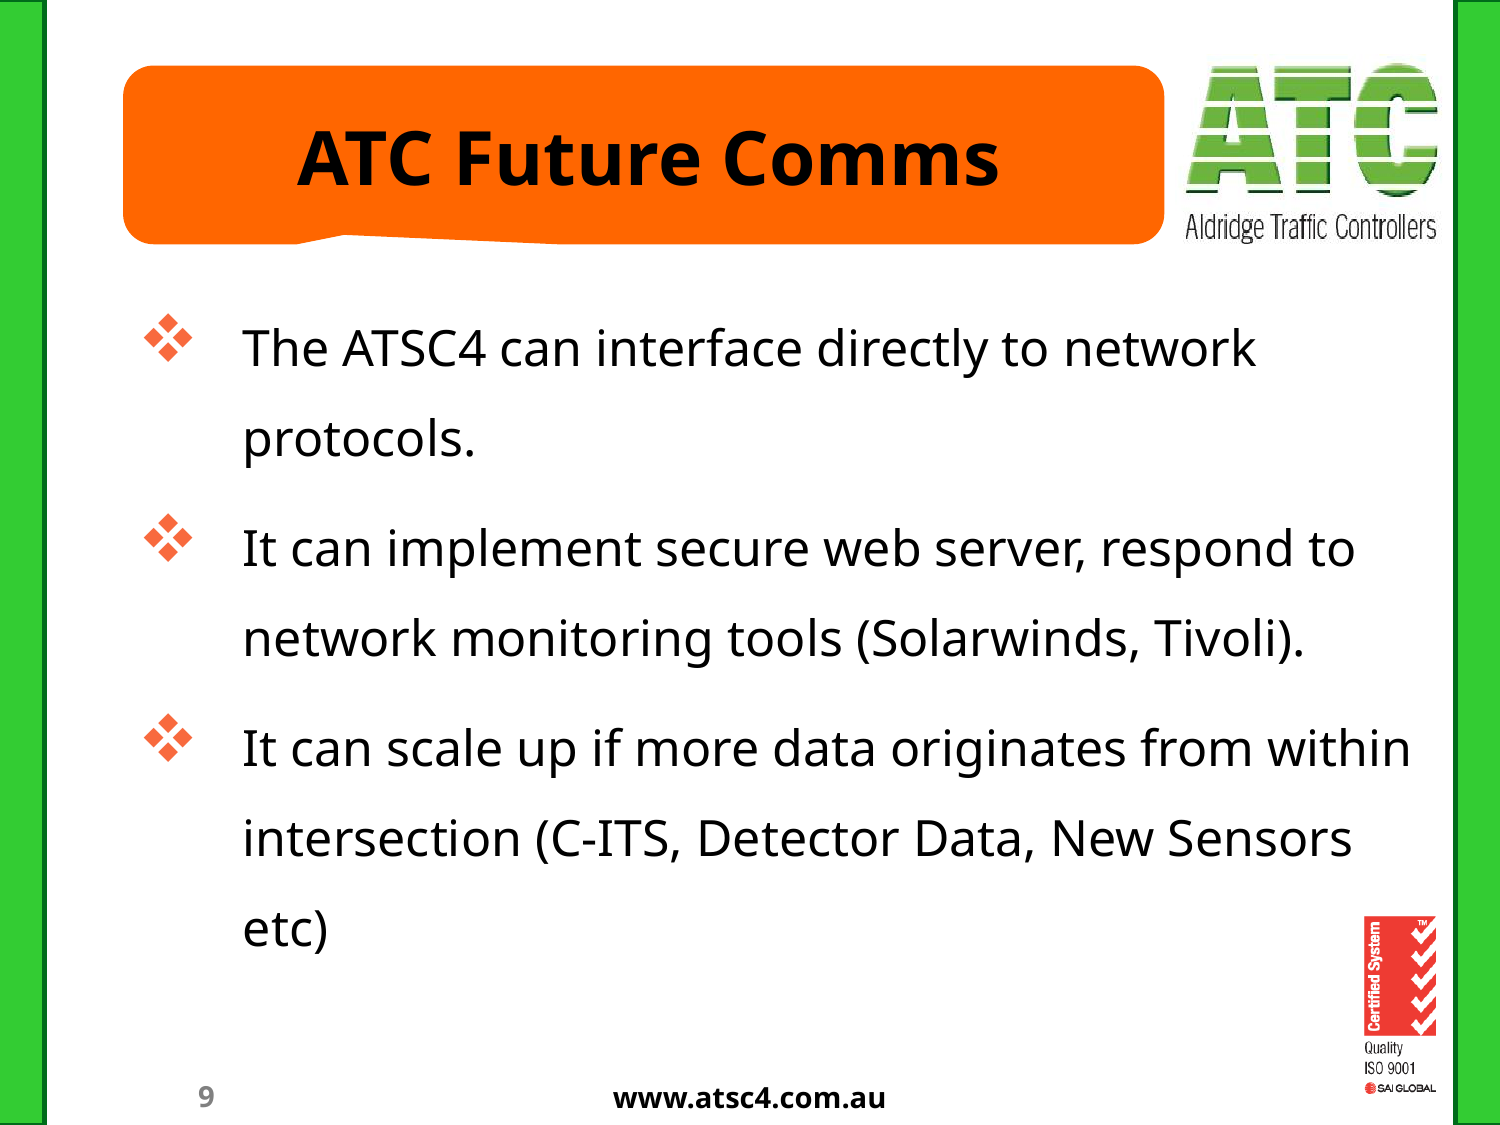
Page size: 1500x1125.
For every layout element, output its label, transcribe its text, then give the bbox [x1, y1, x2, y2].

footer www.atsc4.com.au [389, 1048, 1111, 1125]
list The ATSC4 can interface directly to network protocols. It can implement secure web server, respond to network monitoring tools (Solarwinds, Tivoli). It can scale up if more data originates from within intersection (C-ITS, Detector Data, New Sensors etc) [123, 278, 1436, 1048]
picture [1175, 54, 1447, 252]
picture [1364, 1048, 1436, 1094]
slide_number 9 [182, 1070, 349, 1107]
title ATC Future Comms [159, 77, 1141, 232]
